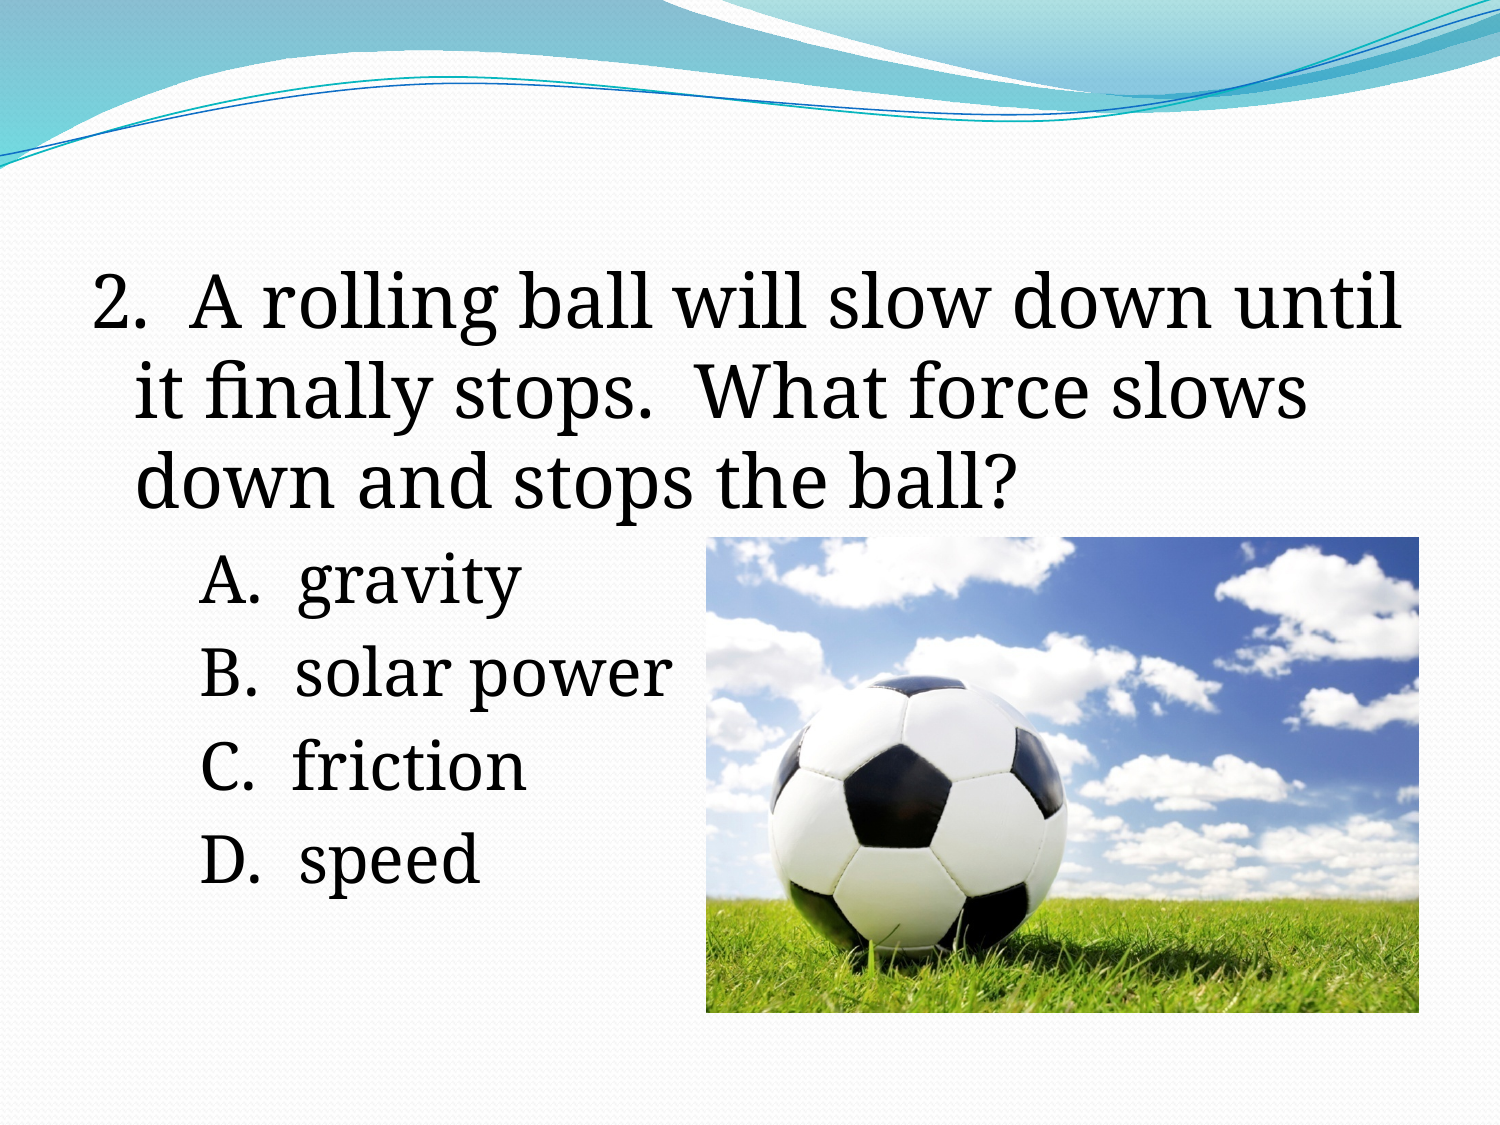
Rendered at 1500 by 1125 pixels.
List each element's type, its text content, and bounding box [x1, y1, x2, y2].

picture [705, 537, 1419, 1013]
list 2. A rolling ball will slow down until it finally stops. What force slows down and stops the ball? A. gravity B. solar power C. friction D. speed [74, 245, 1426, 1006]
